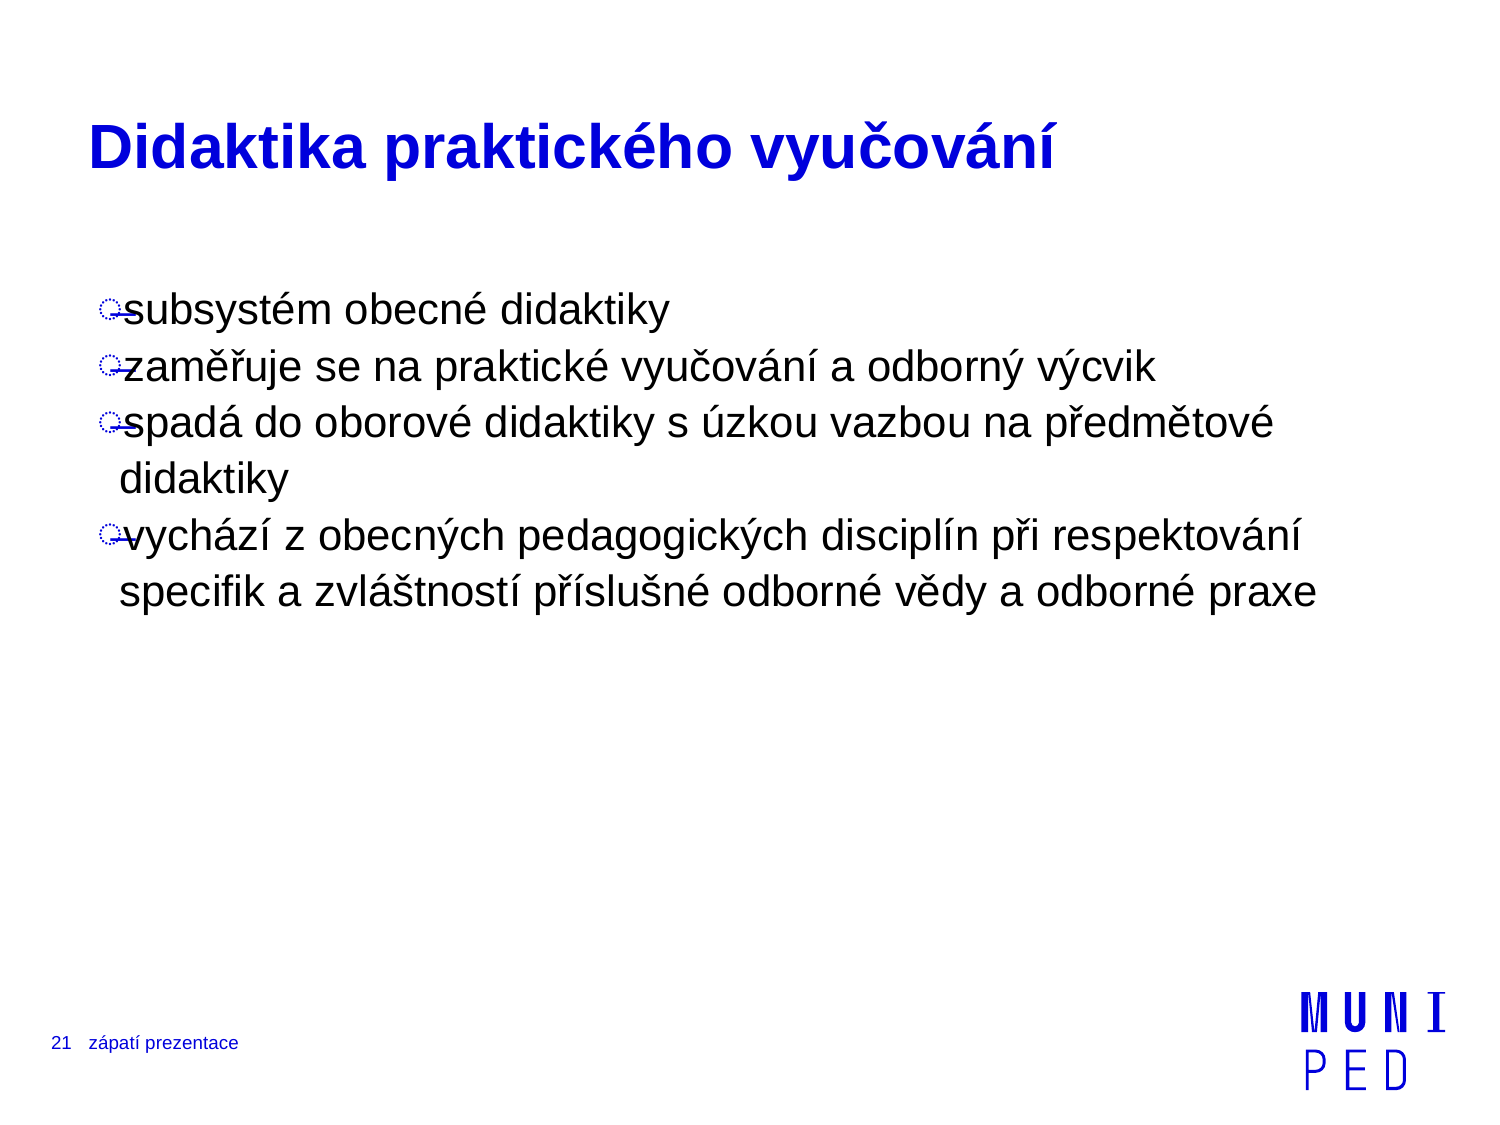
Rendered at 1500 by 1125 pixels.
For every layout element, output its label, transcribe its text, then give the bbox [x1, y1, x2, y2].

title Didaktika praktického vyučování [88, 118, 1412, 193]
footer zápatí prezentace [88, 1021, 1063, 1063]
slide_number 21 [50, 1021, 82, 1063]
list subsystém obecné didaktiky zaměřuje se na praktické vyučování a odborný výcvik spadá do oborové didaktiky s úzkou vazbou na předmětové didaktiky vychází z obecných pedagogických disciplín při respektování specifik a zvláštností příslušné odborné vědy a odborné praxe [88, 277, 1412, 957]
